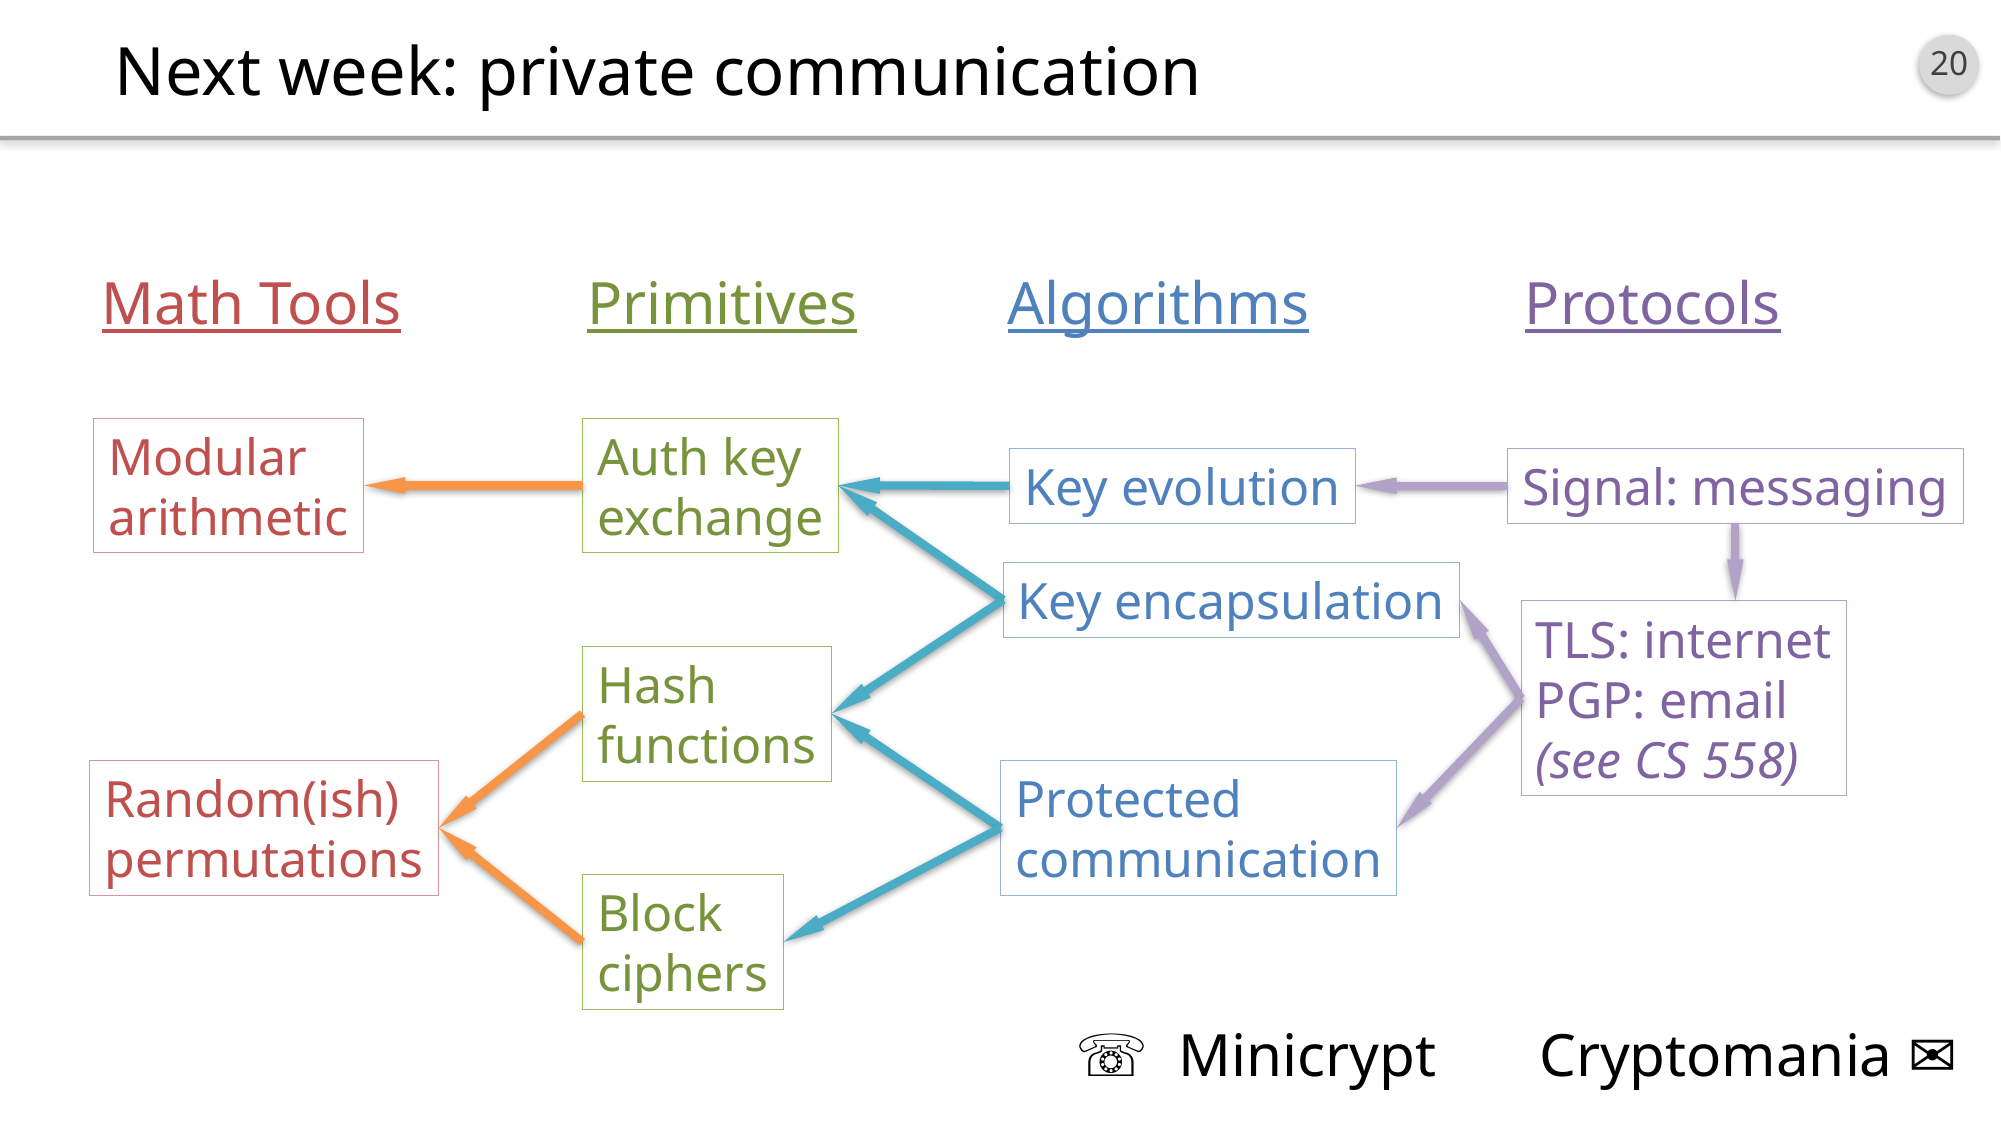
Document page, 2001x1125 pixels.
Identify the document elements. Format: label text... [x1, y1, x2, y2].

title Next week: private communication [99, 24, 1900, 114]
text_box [99, 417, 1972, 1097]
text_box Primitives [587, 258, 873, 344]
text_box Math Tools [101, 258, 417, 344]
text_box Algorithms [1007, 258, 1325, 344]
text_box Protocols [1524, 258, 1796, 344]
